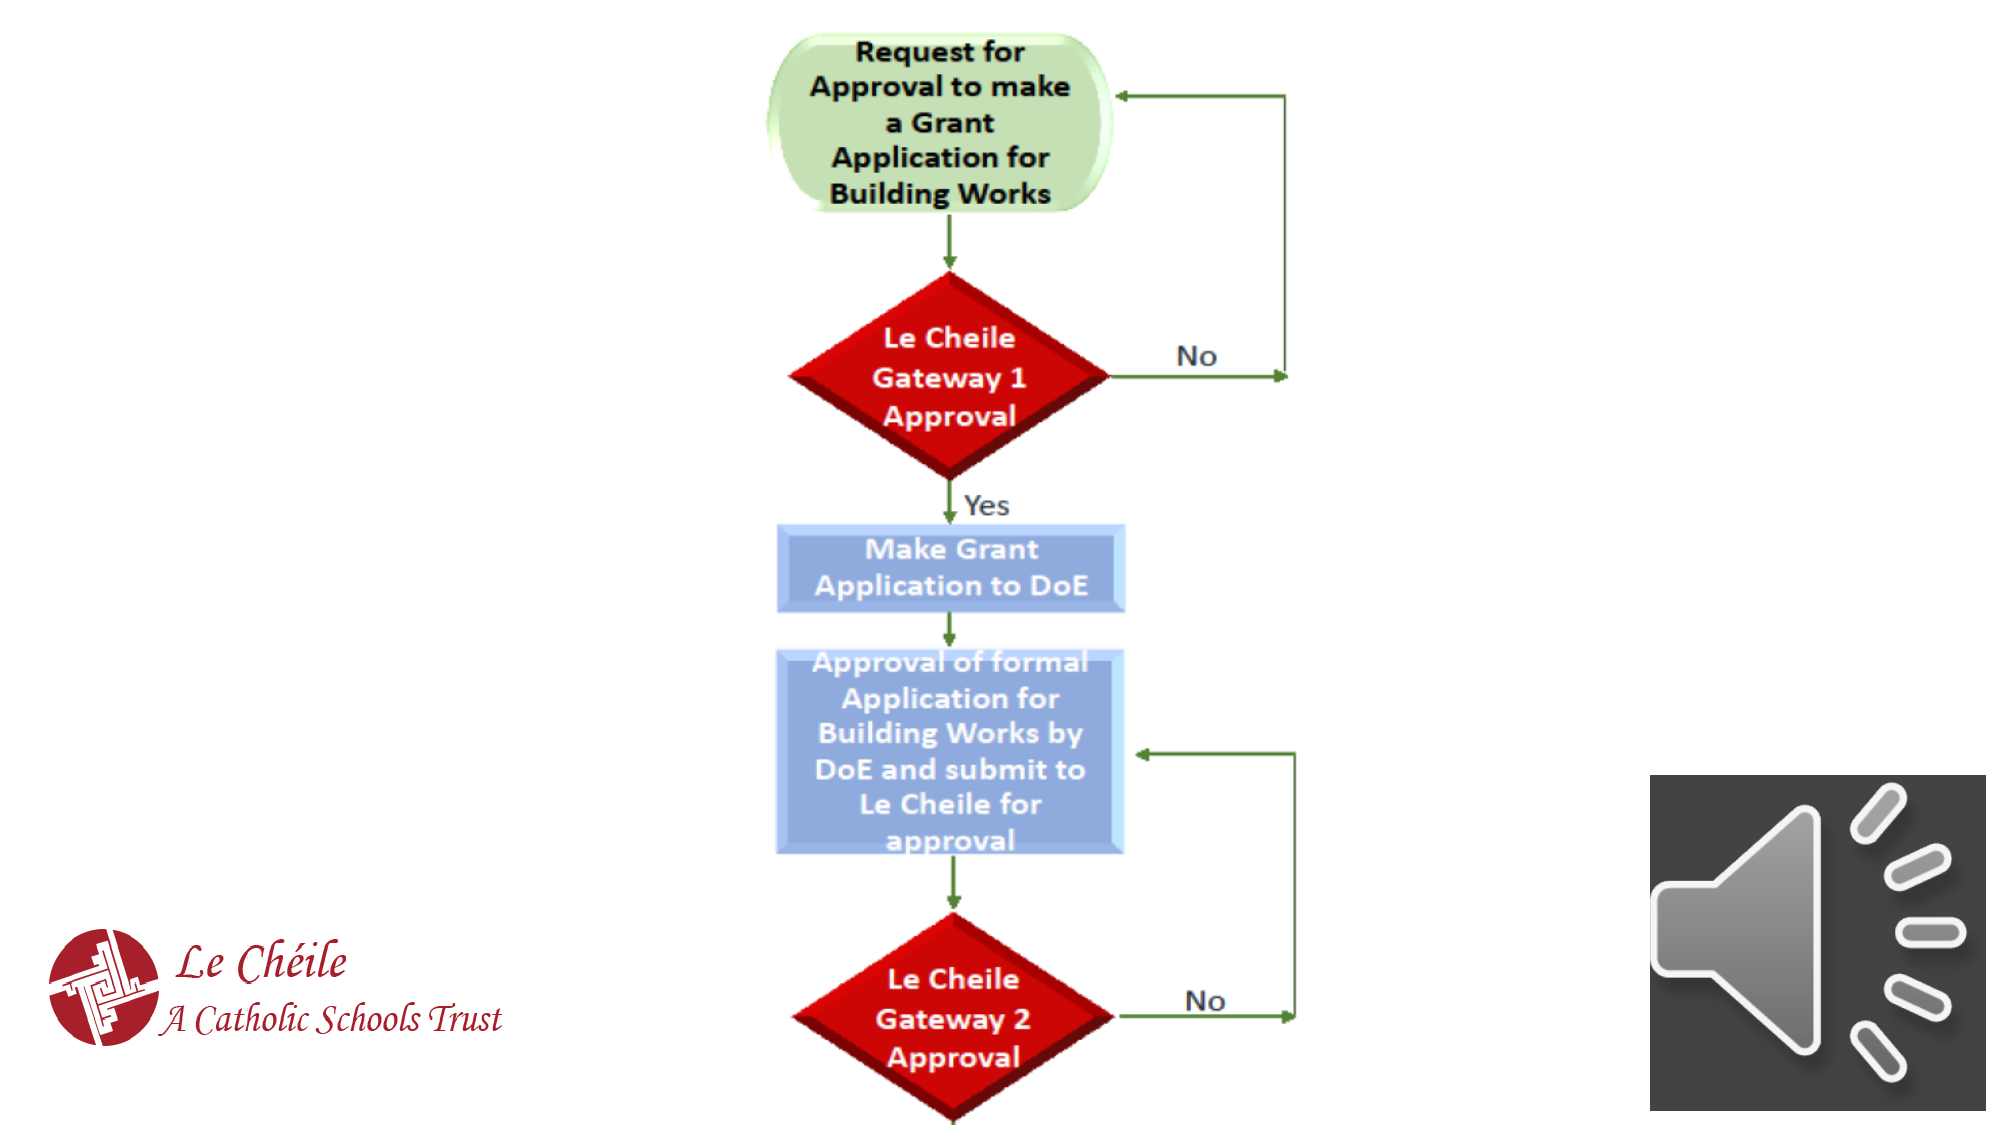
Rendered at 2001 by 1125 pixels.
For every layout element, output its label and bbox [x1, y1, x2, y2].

picture [678, 0, 1322, 1125]
picture [14, 911, 540, 1056]
picture [1648, 773, 1987, 1112]
